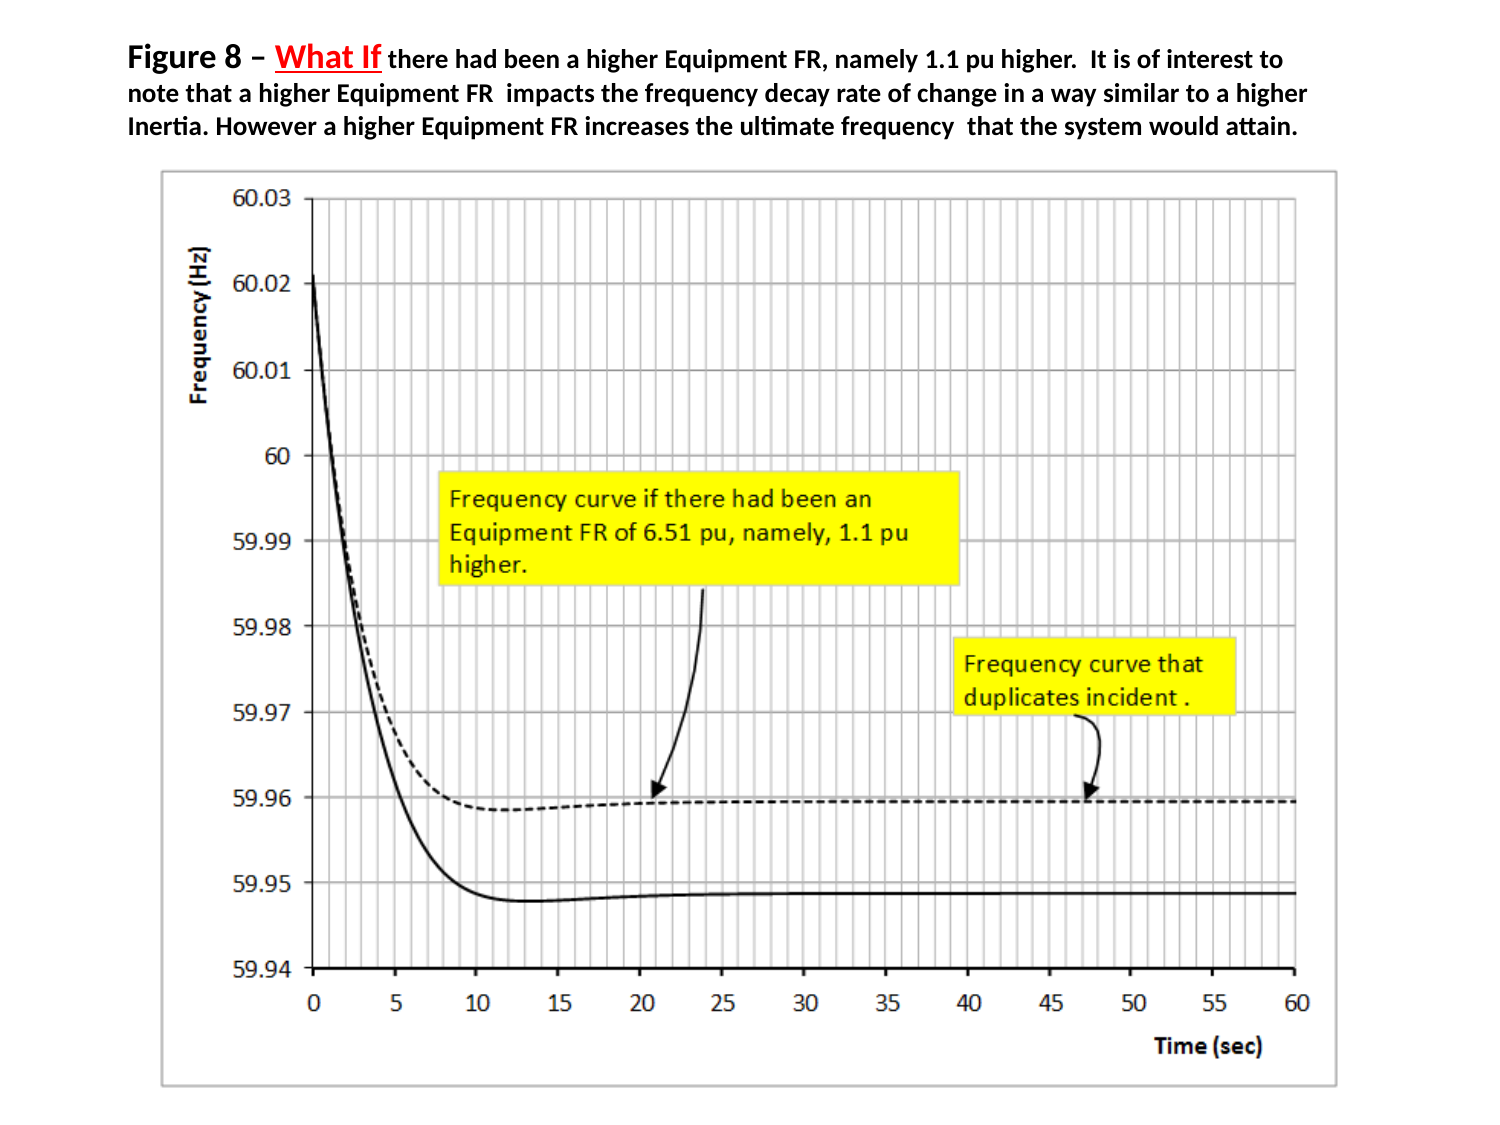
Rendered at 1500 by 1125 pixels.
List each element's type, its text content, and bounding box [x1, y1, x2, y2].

title Figure 8 – What If there had been a higher Equipment FR, namely 1.1 pu higher. It is of interest to note that a higher Equipment FR impacts the frequency decay rate of change in a way similar to a higher Inertia. However a higher Equipment FR increases the ultimate frequency that the system would attain. [112, 24, 1325, 150]
picture [149, 159, 1351, 1101]
